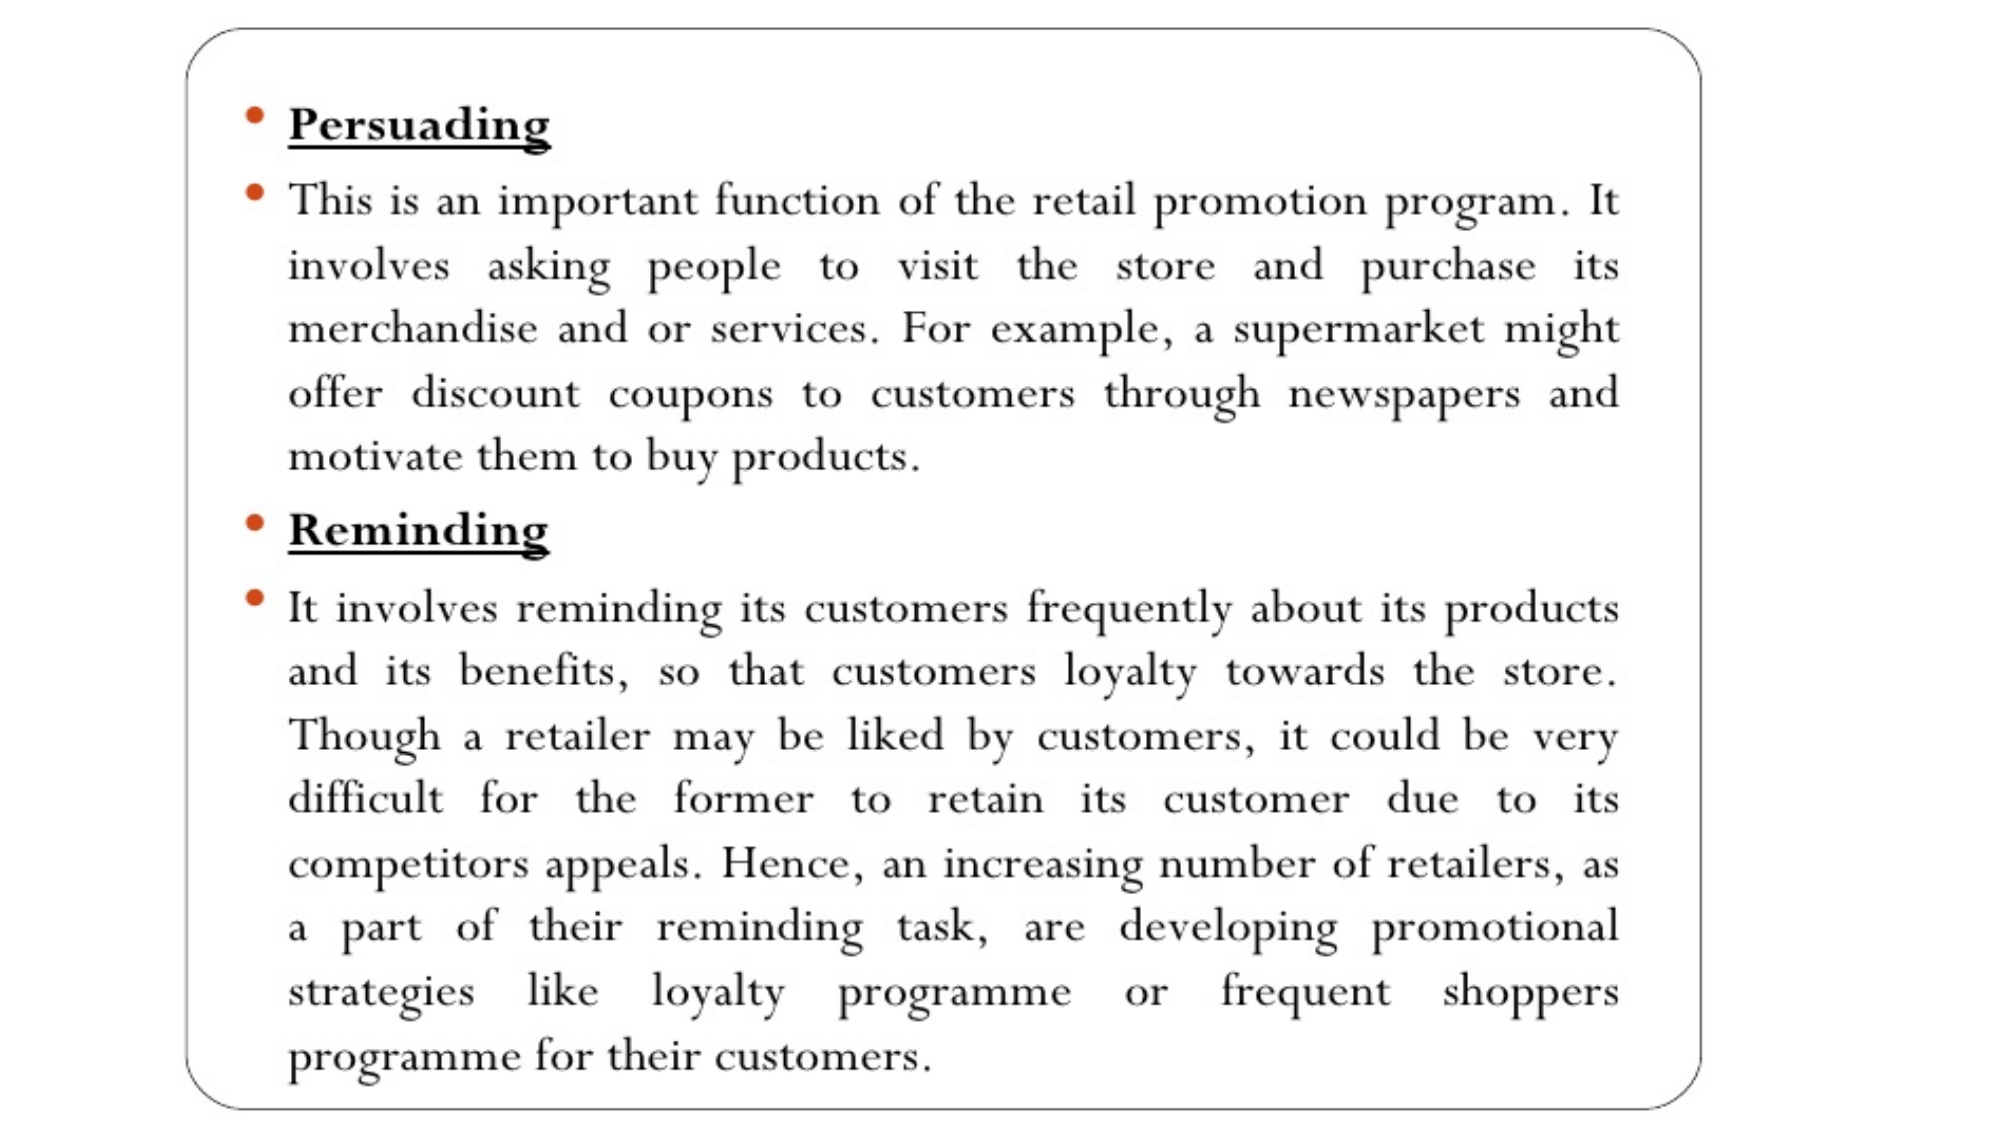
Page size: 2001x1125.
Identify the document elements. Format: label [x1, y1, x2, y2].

list [176, 18, 1713, 1125]
